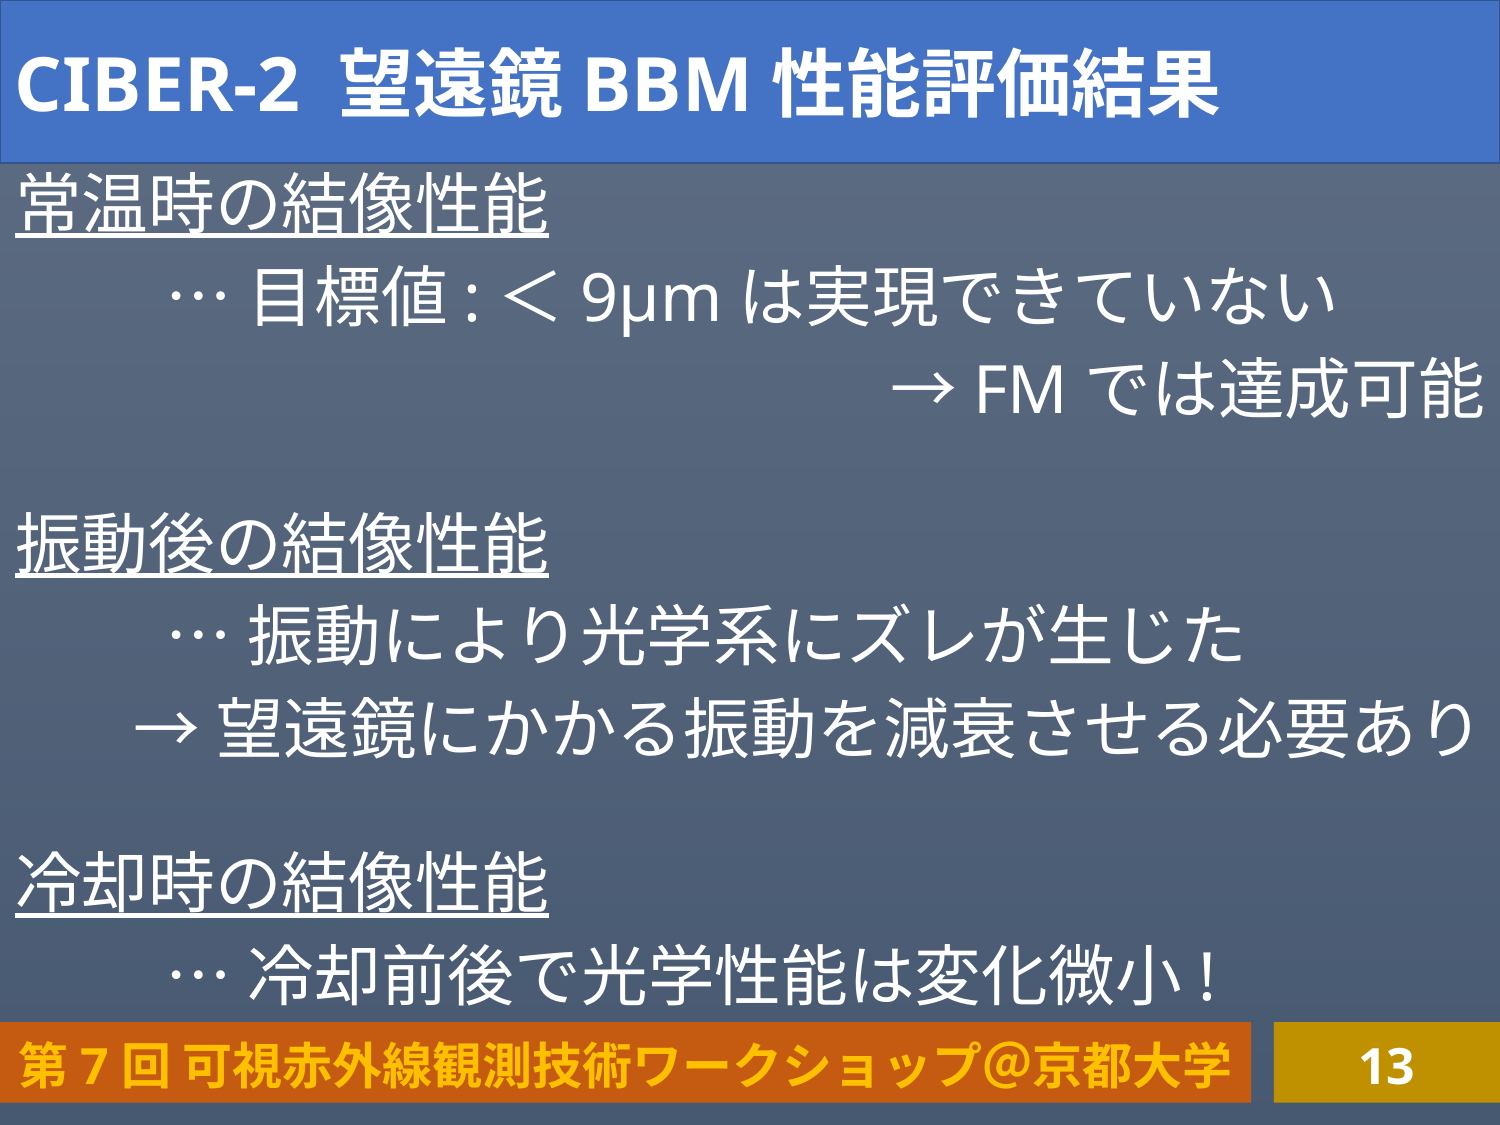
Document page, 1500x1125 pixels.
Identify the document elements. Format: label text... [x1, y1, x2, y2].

text_box 13 [1273, 1022, 1500, 1103]
text_box 第7回 可視赤外線観測技術ワークショップ＠京都大学 [0, 1022, 1252, 1103]
text_box CIBER-2 望遠鏡BBM性能評価結果 [0, 0, 1500, 164]
